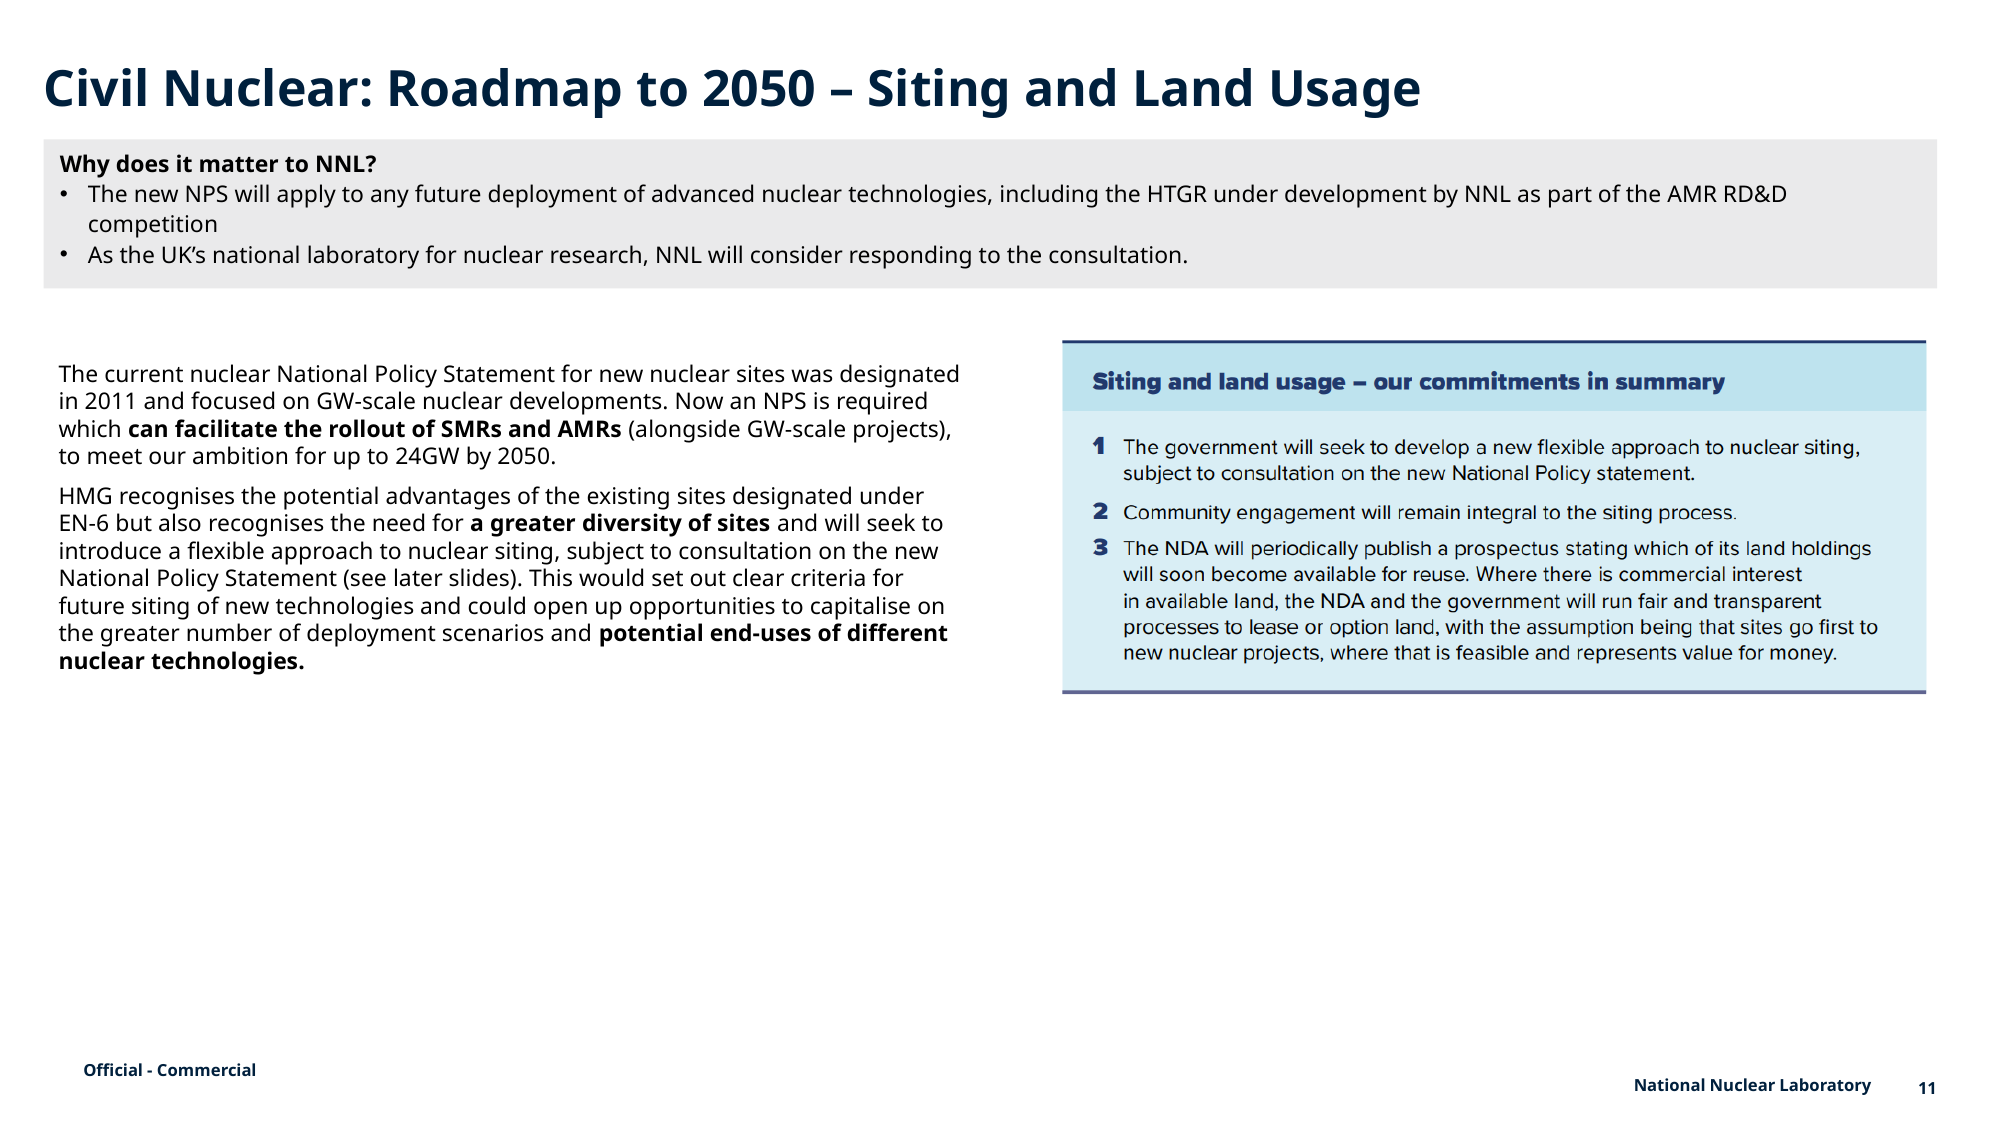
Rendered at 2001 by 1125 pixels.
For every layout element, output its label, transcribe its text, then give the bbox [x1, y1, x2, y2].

text_box The current nuclear National Policy Statement for new nuclear sites was designated in 2011 and focused on GW-scale nuclear developments. Now an NPS is required which can facilitate the rollout of SMRs and AMRs (alongside GW-scale projects), to meet our ambition for up to 24GW by 2050. HMG recognises the potential advantages of the existing sites designated under EN-6 but also recognises the need for a greater diversity of sites and will seek to introduce a flexible approach to nuclear siting, subject to consultation on the new National Policy Statement (see later slides). This would set out clear criteria for future siting of new technologies and could open up opportunities to capitalise on the greater number of deployment scenarios and potential end-uses of different nuclear technologies. [43, 351, 982, 682]
text_box Why does it matter to NNL? The new NPS will apply to any future deployment of advanced nuclear technologies, including the HTGR under development by NNL as part of the AMR RD&D competition As the UK’s national laboratory for nuclear research, NNL will consider responding to the consultation. [43, 139, 1938, 289]
list Official - Commercial [48, 1052, 1553, 1115]
picture [1050, 331, 1938, 706]
title Civil Nuclear: Roadmap to 2050 – Siting and Land Usage [43, 63, 1918, 139]
